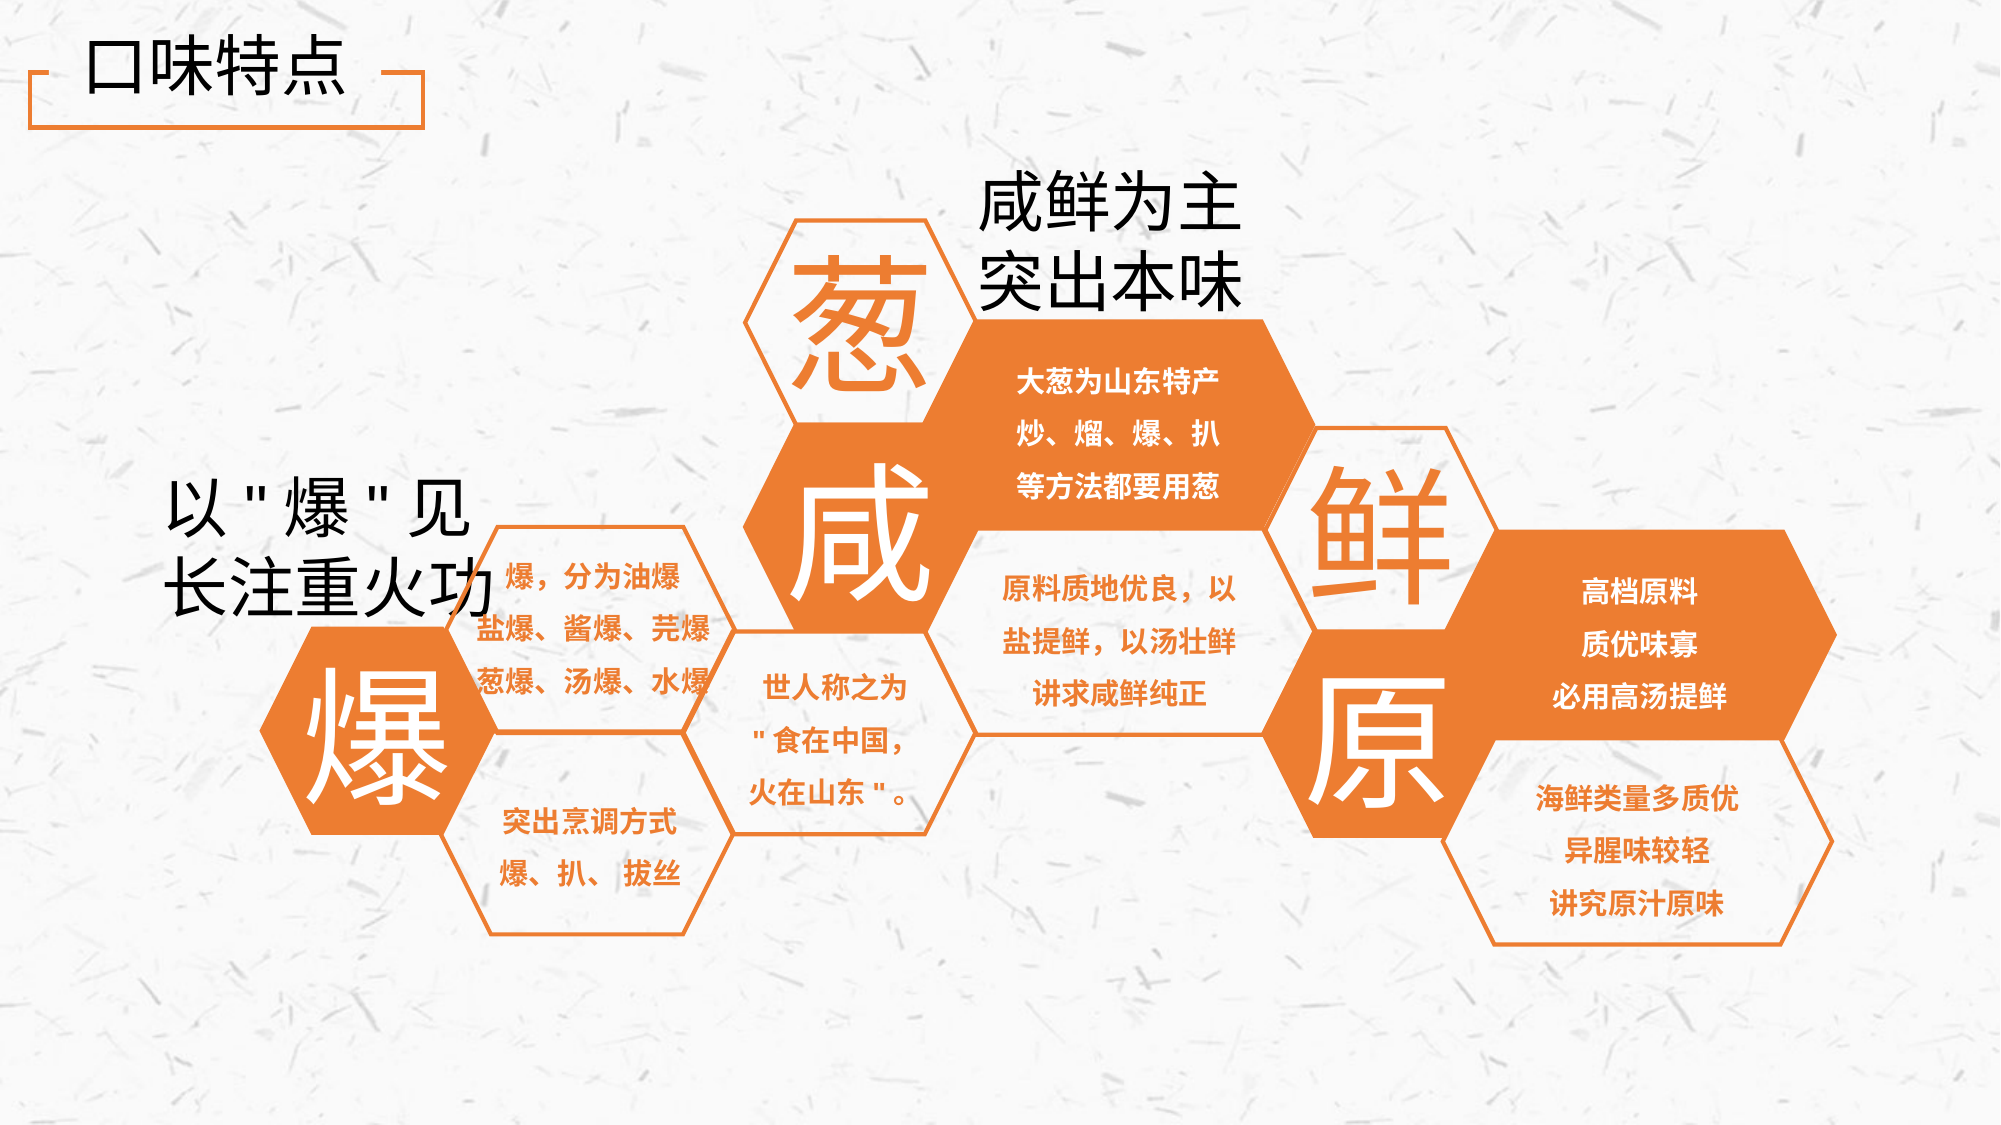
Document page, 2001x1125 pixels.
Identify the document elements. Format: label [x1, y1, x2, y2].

text_box [146, 152, 1835, 945]
text_box [30, 0, 424, 128]
picture [0, 0, 2001, 1125]
